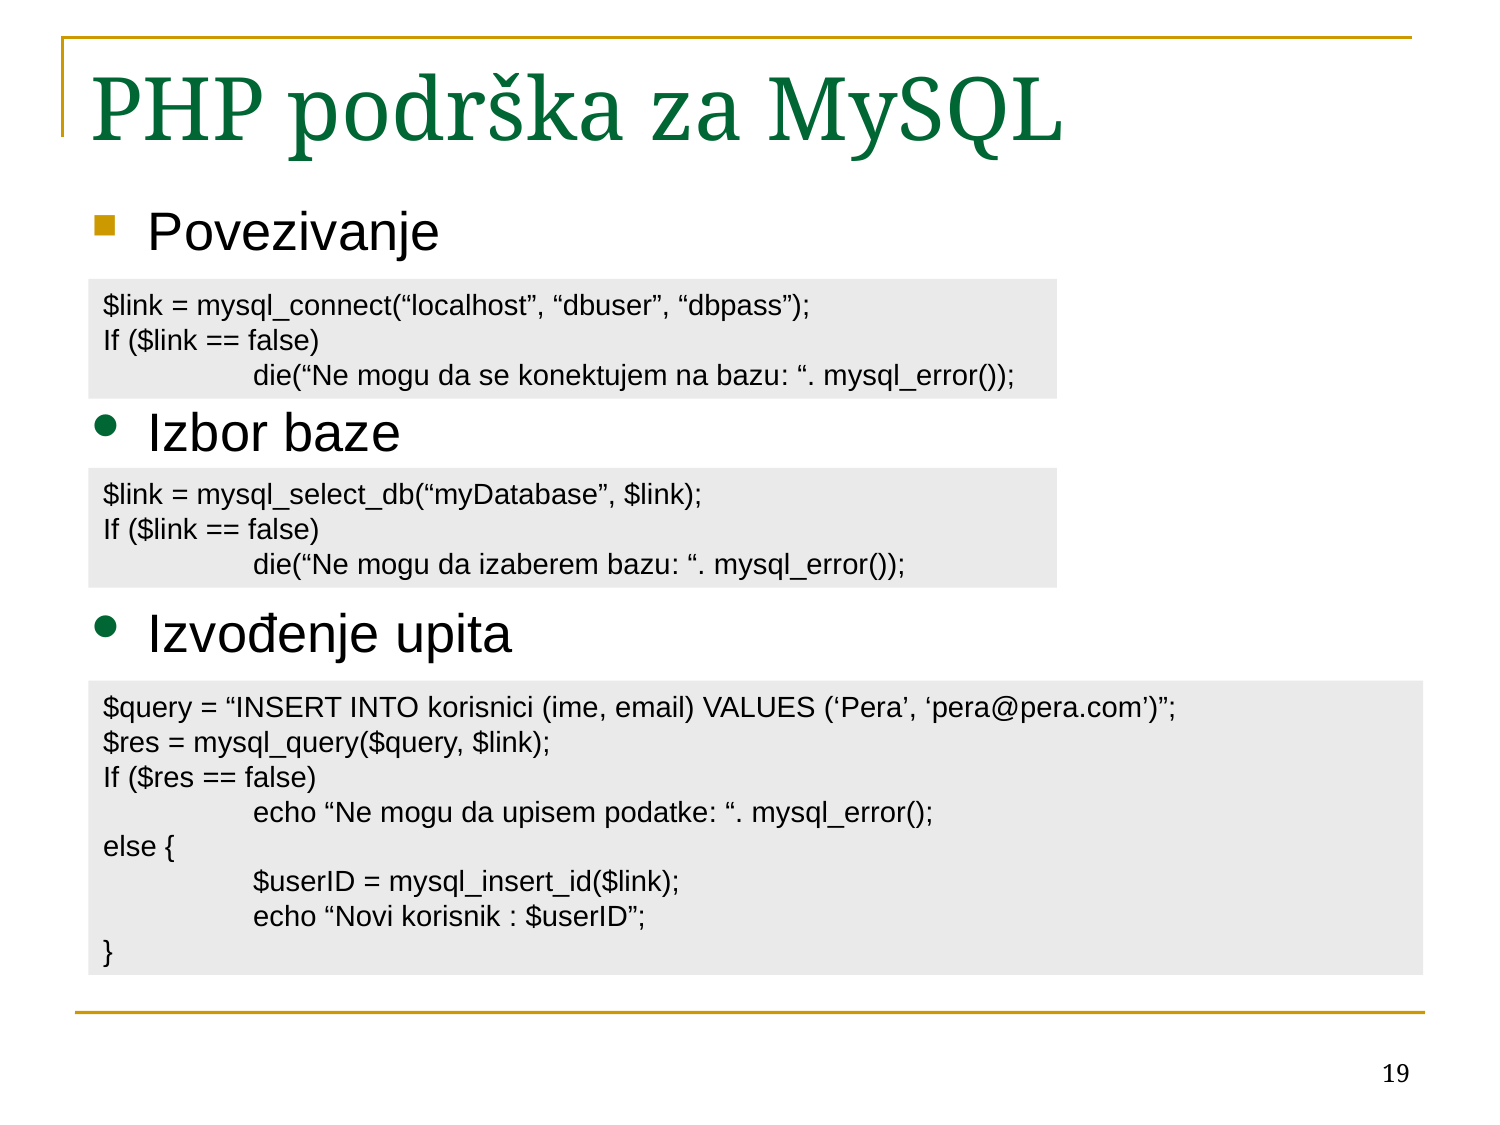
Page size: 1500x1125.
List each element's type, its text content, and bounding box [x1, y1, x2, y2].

list Povezivanje [76, 196, 1427, 277]
slide_number 19 [1074, 1023, 1426, 1100]
text_box Izvođenje upita [76, 597, 1427, 678]
text_box Izbor baze [76, 397, 1427, 477]
title PHP podrška za MySQL [74, 45, 1426, 233]
text_box $query = “INSERT INTO korisnici (ime, email) VALUES (‘Pera’, ‘pera@pera.com’)”; $res = mysql_query($query, $link); If ($res == false) echo “Ne mogu da upisem podatke: “. mysql_error(); else { $userID = mysql_insert_id($link); echo “Novi korisnik : $userID”; } [88, 680, 1424, 975]
text_box $link = mysql_select_db(“myDatabase”, $link); If ($link == false) die(“Ne mogu da izaberem bazu: “. mysql_error()); [88, 467, 1057, 588]
text_box $link = mysql_connect(“localhost”, “dbuser”, “dbpass”); If ($link == false) die(“Ne mogu da se konektujem na bazu: “. mysql_error()); [88, 278, 1057, 397]
